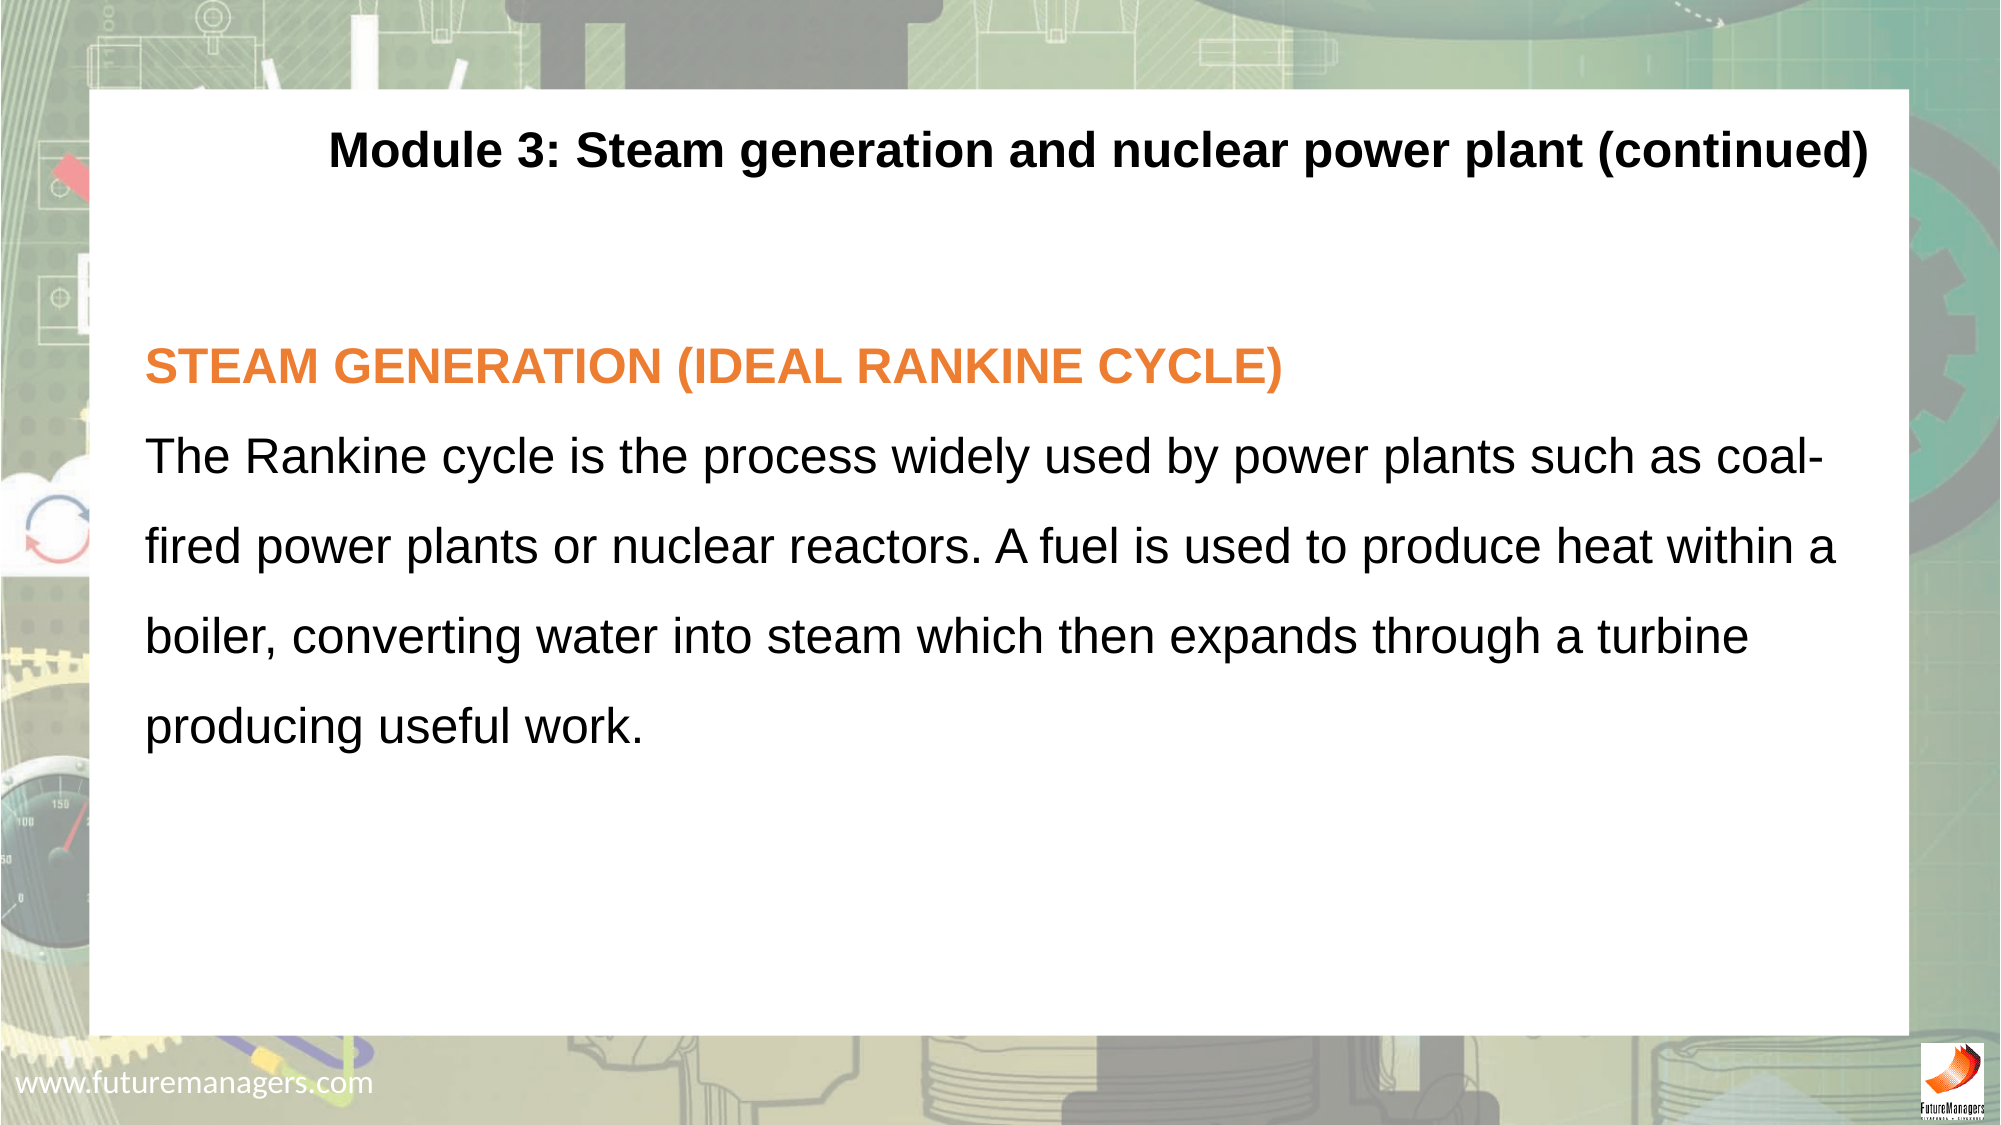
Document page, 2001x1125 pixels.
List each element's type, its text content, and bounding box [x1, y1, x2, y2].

text_box Module 3: Steam generation and nuclear power plant (continued) [109, 109, 1886, 185]
text_box [88, 88, 1910, 1037]
picture [1921, 1043, 1984, 1120]
text_box STEAM GENERATION (IDEAL RANKINE CYCLE) The Rankine cycle is the process widely used by power plants such as coal-fired power plants or nuclear reactors. A fuel is used to produce heat within a boiler, converting water into steam which then expands through a turbine producing useful work. [130, 295, 1869, 851]
text_box www.futuremanagers.com [0, 1052, 1447, 1108]
